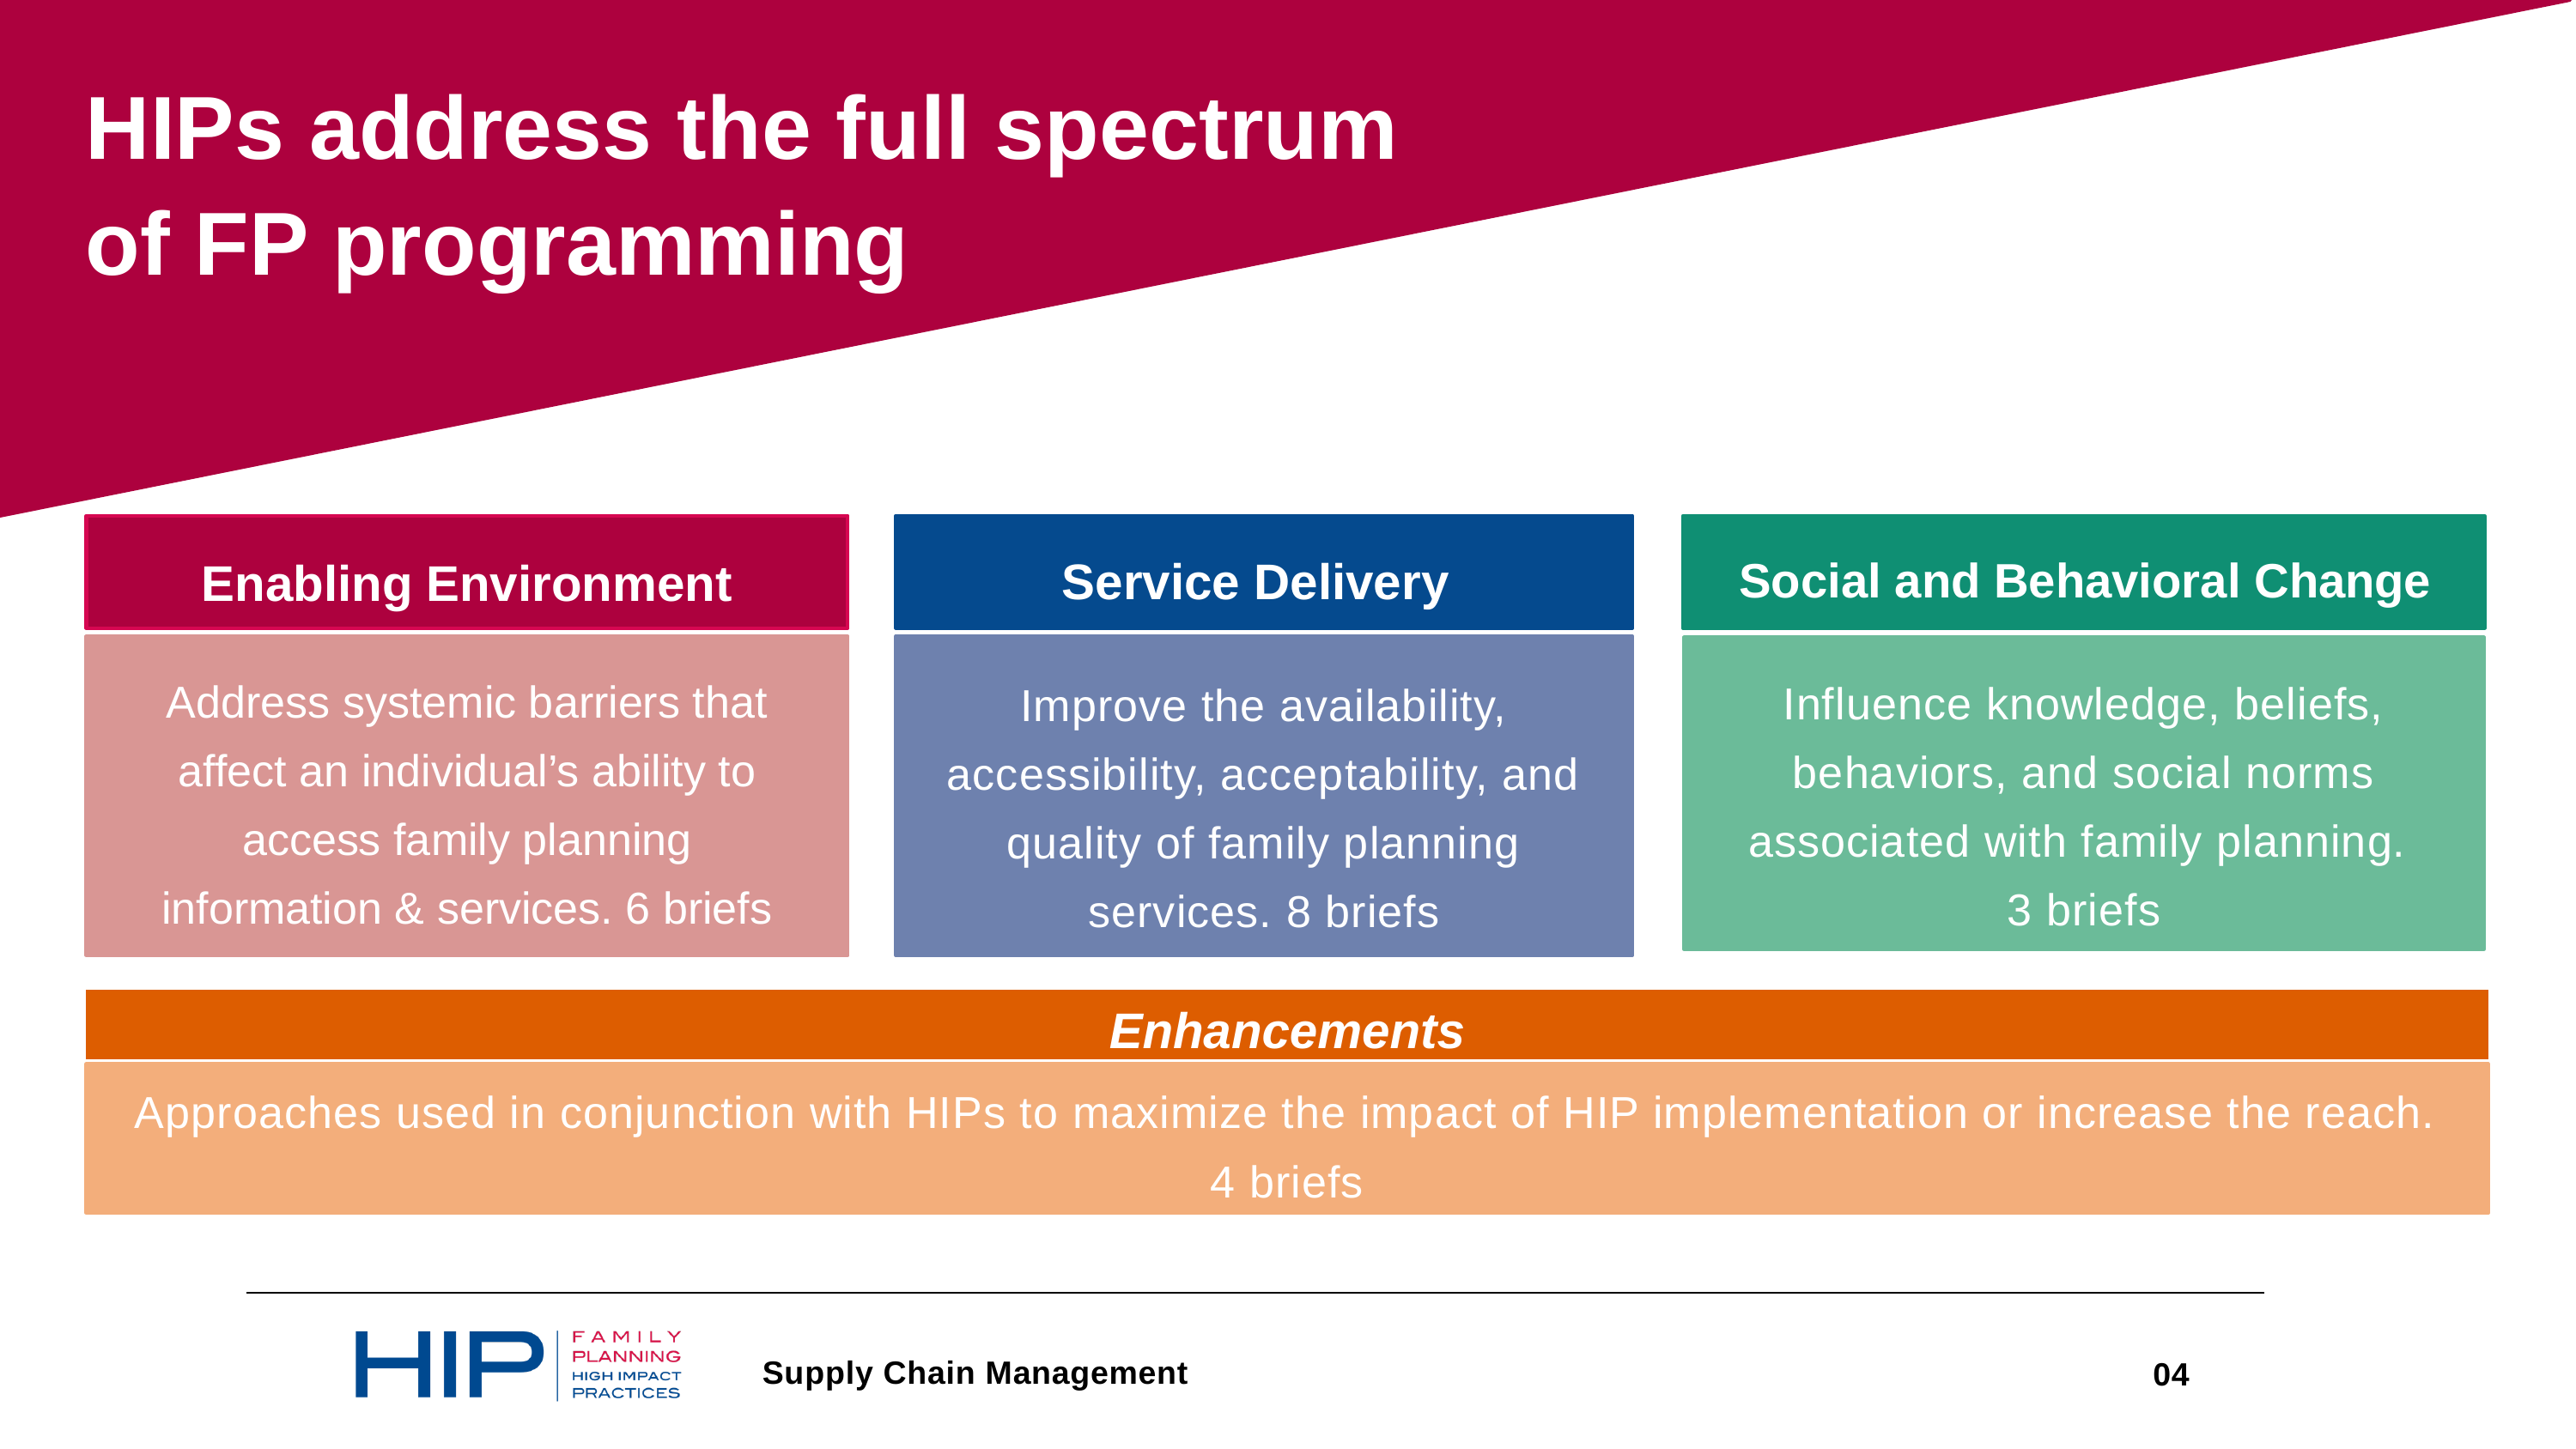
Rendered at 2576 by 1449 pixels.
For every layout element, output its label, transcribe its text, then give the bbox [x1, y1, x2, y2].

text_box [0, 0, 2572, 518]
text_box HIPs address the full spectrum of FP programming [85, 60, 1449, 294]
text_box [246, 1292, 2265, 1411]
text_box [86, 989, 2488, 1214]
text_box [86, 515, 2488, 956]
